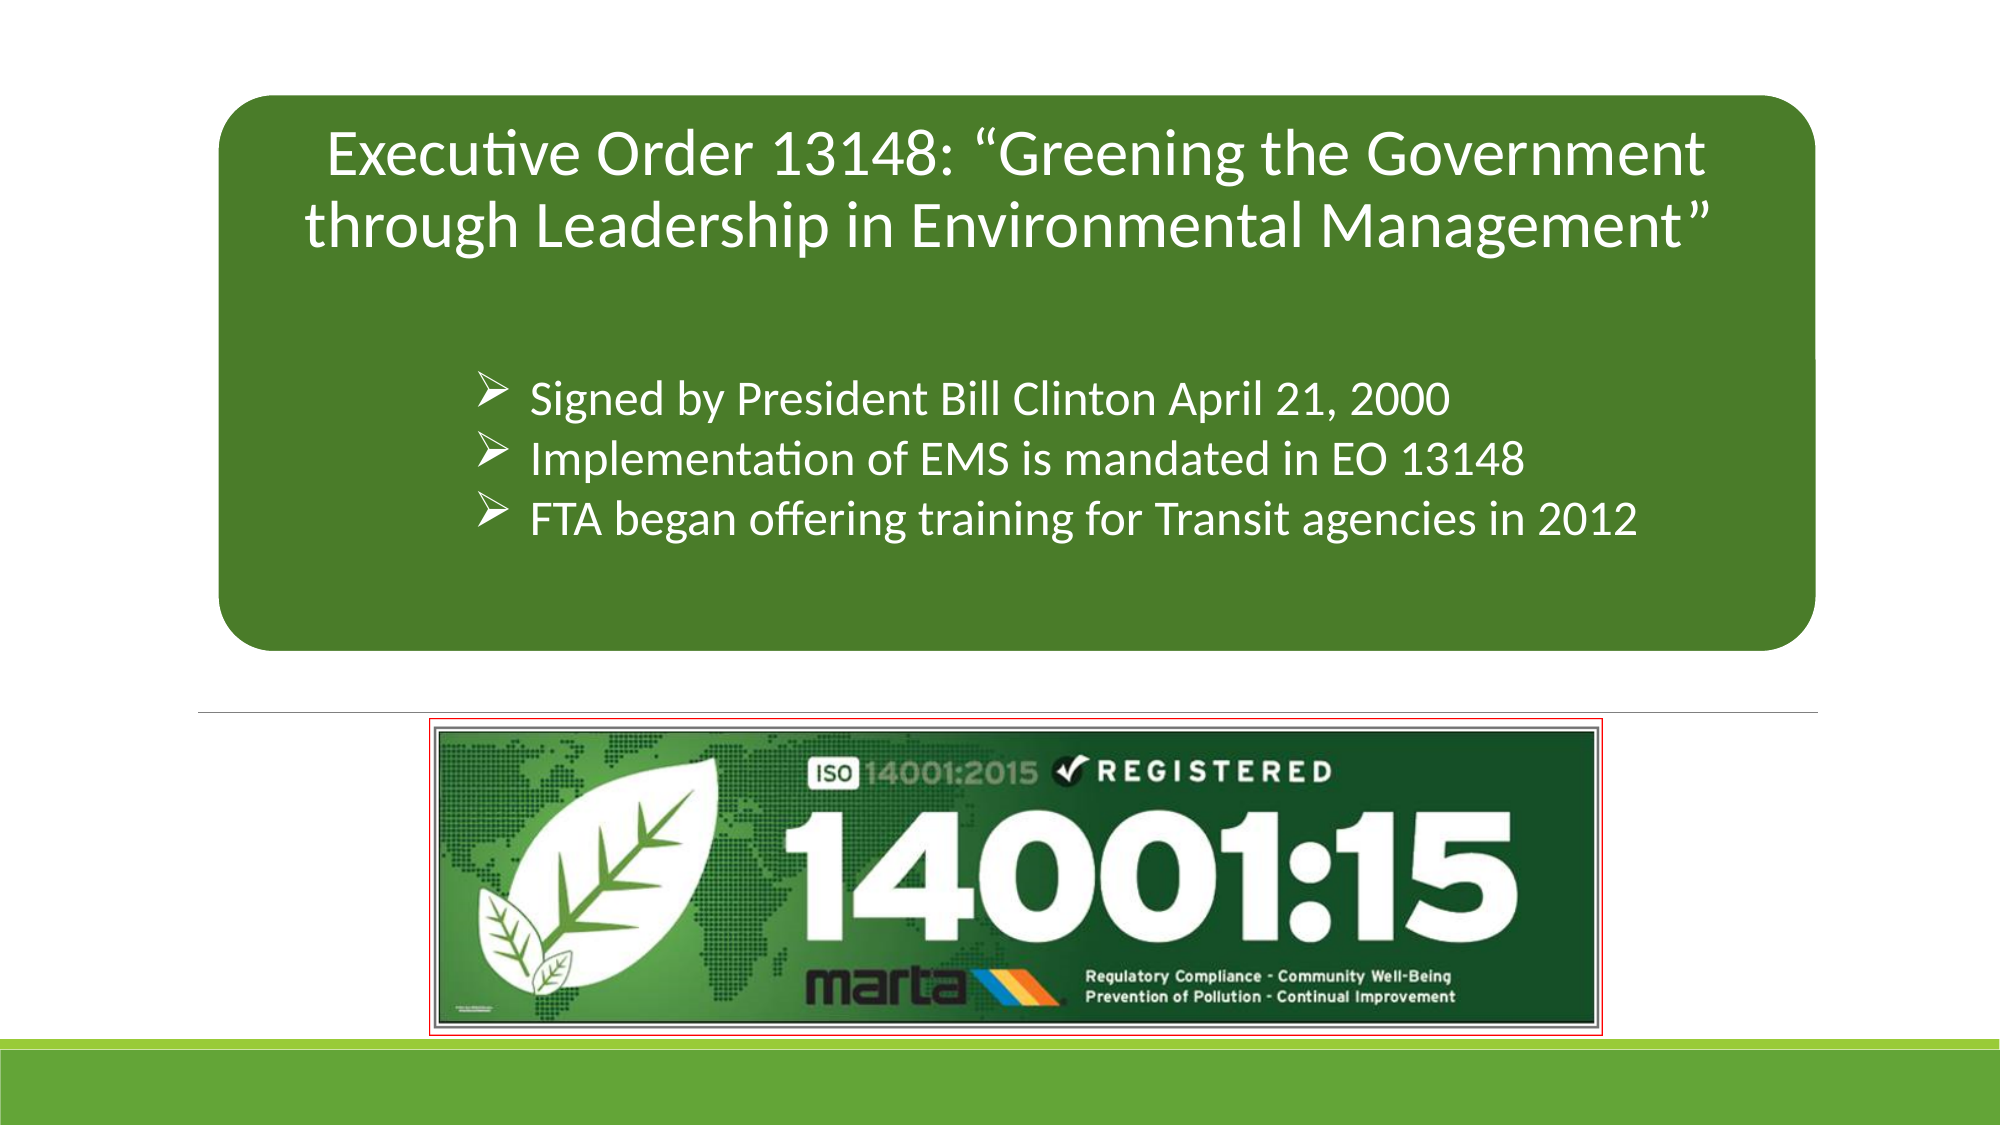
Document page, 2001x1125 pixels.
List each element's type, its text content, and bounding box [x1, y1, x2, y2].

picture [429, 718, 1603, 1037]
text_box Executive Order 13148: “Greening the Government through Leadership in Environmental Management” Signed by President Bill Clinton April 21, 2000 Implementation of EMS is mandated in EO 13148 FTA began offering training for Transit agencies in 2012 [216, 92, 1819, 654]
